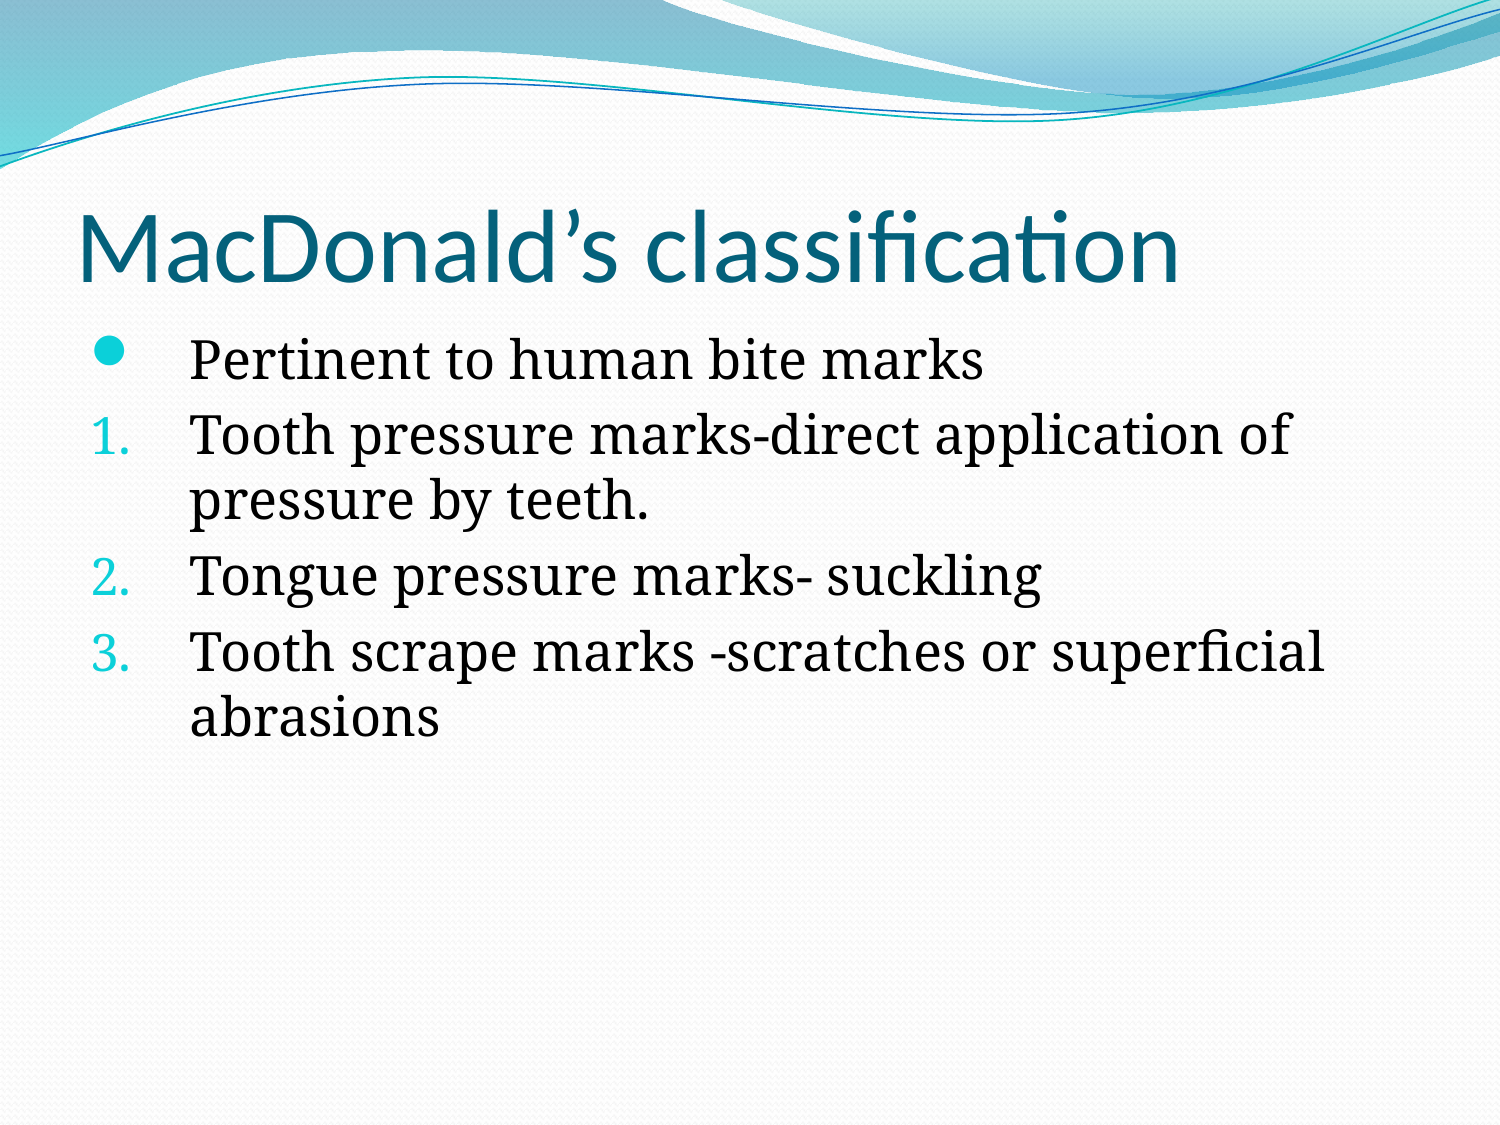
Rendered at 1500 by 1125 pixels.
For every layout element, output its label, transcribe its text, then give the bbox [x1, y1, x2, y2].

list Pertinent to human bite marks Tooth pressure marks-direct application of pressure by teeth. Tongue pressure marks- suckling Tooth scrape marks -scratches or superficial abrasions [74, 317, 1426, 1038]
title MacDonald’s classification [74, 115, 1426, 304]
